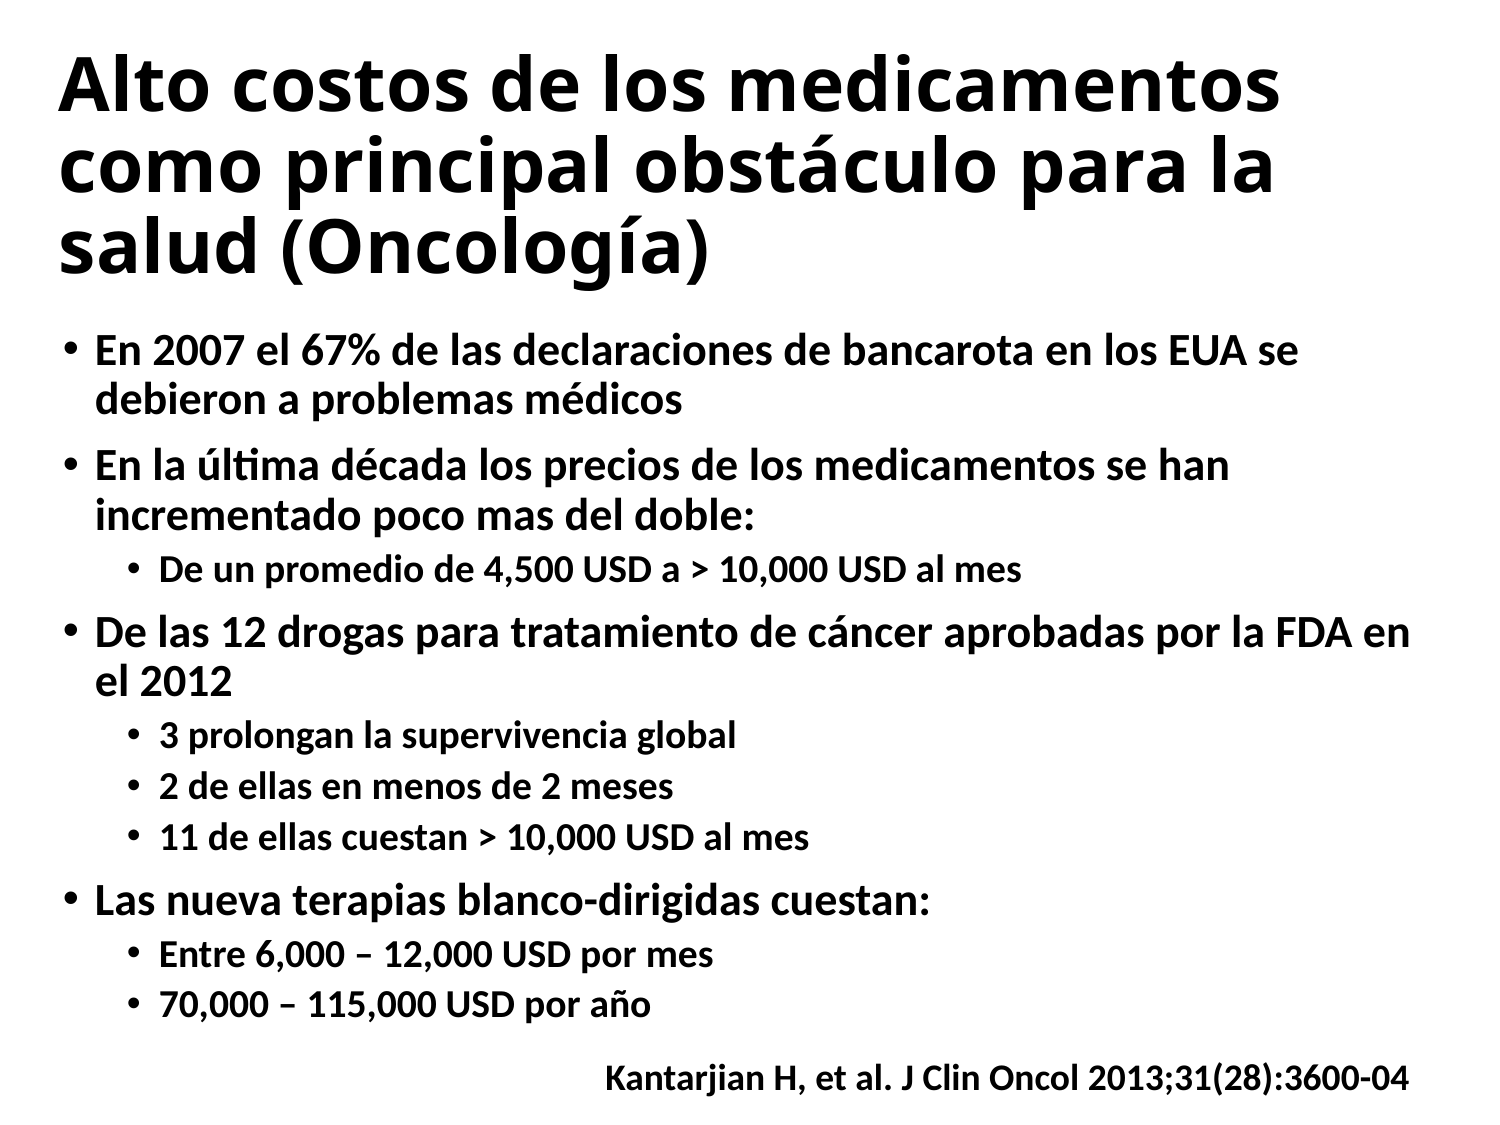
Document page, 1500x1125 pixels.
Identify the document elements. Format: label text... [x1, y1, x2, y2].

list En 2007 el 67% de las declaraciones de bancarota en los EUA se debieron a problemas médicos En la última década los precios de los medicamentos se han incrementado poco mas del doble: De un promedio de 4,500 USD a > 10,000 USD al mes De las 12 drogas para tratamiento de cáncer aprobadas por la FDA en el 2012 3 prolongan la supervivencia global 2 de ellas en menos de 2 meses 11 de ellas cuestan > 10,000 USD al mes Las nueva terapias blanco-dirigidas cuestan: Entre 6,000 – 12,000 USD por mes 70,000 – 115,000 USD por año [47, 318, 1450, 1038]
title Alto costos de los medicamentos como principal obstáculo para la salud (Oncología) [43, 59, 1471, 278]
text_box Kantarjian H, et al. J Clin Oncol 2013;31(28):3600-04 [590, 1045, 1426, 1106]
